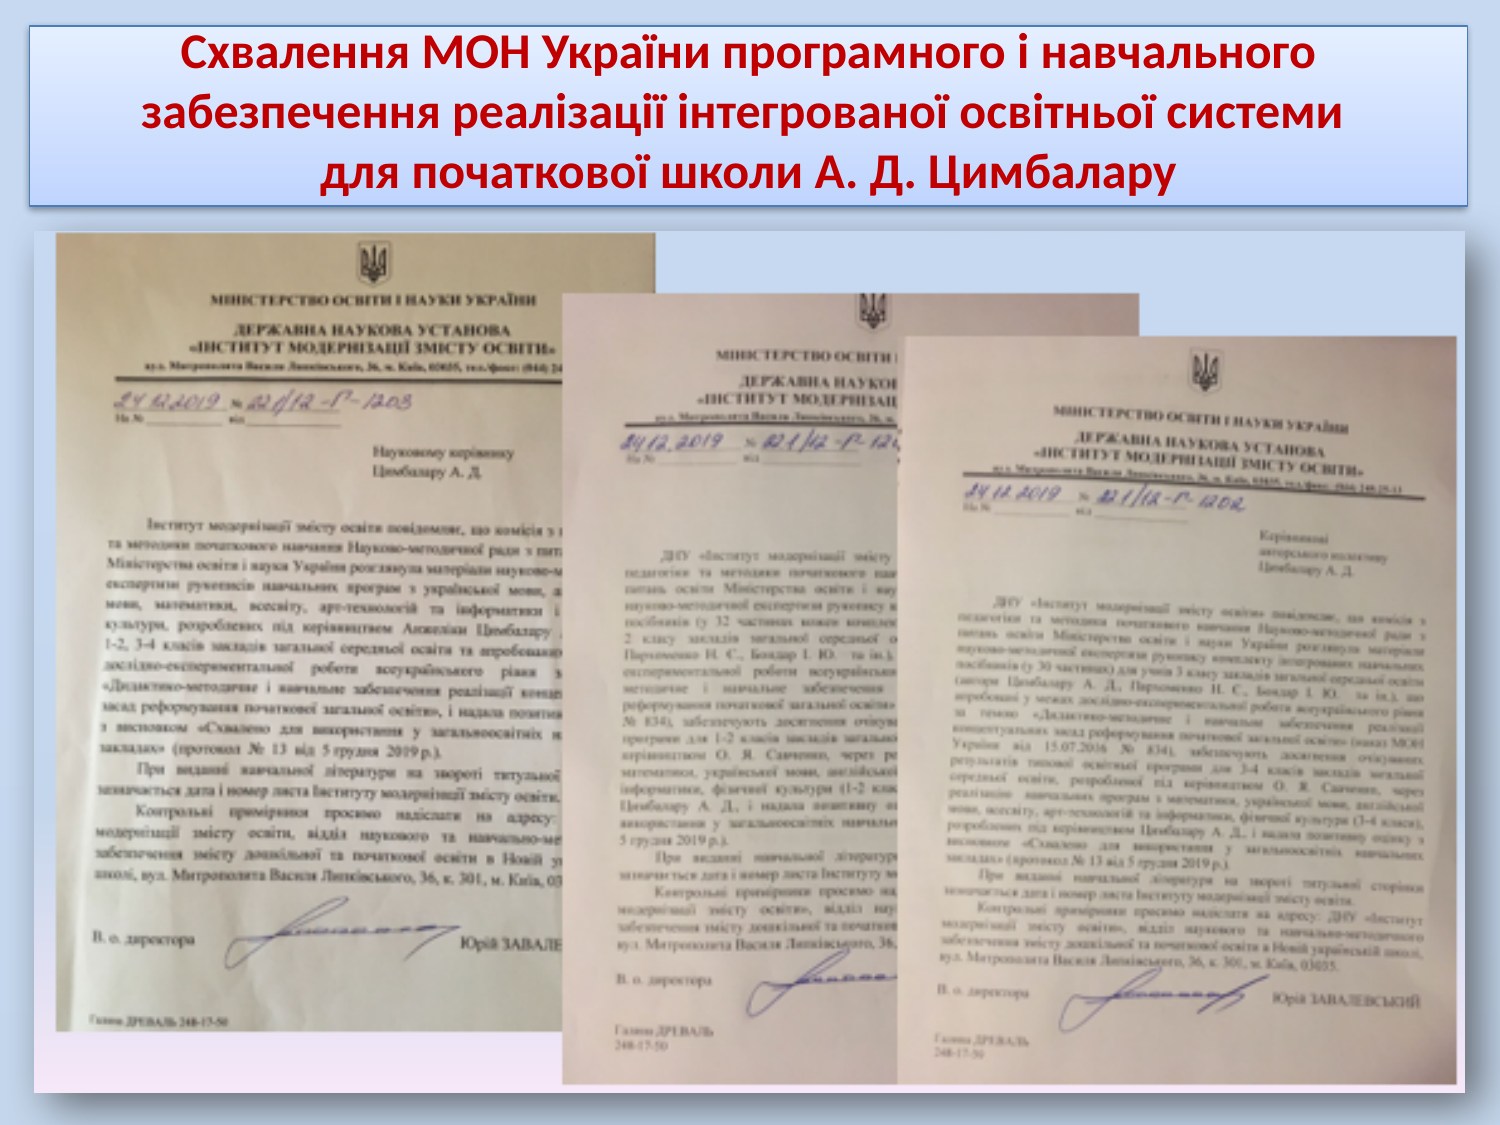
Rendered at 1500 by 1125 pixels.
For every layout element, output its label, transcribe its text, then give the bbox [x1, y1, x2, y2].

picture [33, 231, 1466, 1094]
title Схвалення МОН України програмного і навчального забезпечення реалізації інтегрованої освітньої системи для початкової школи А. Д. Цимбалару [29, 25, 1468, 207]
